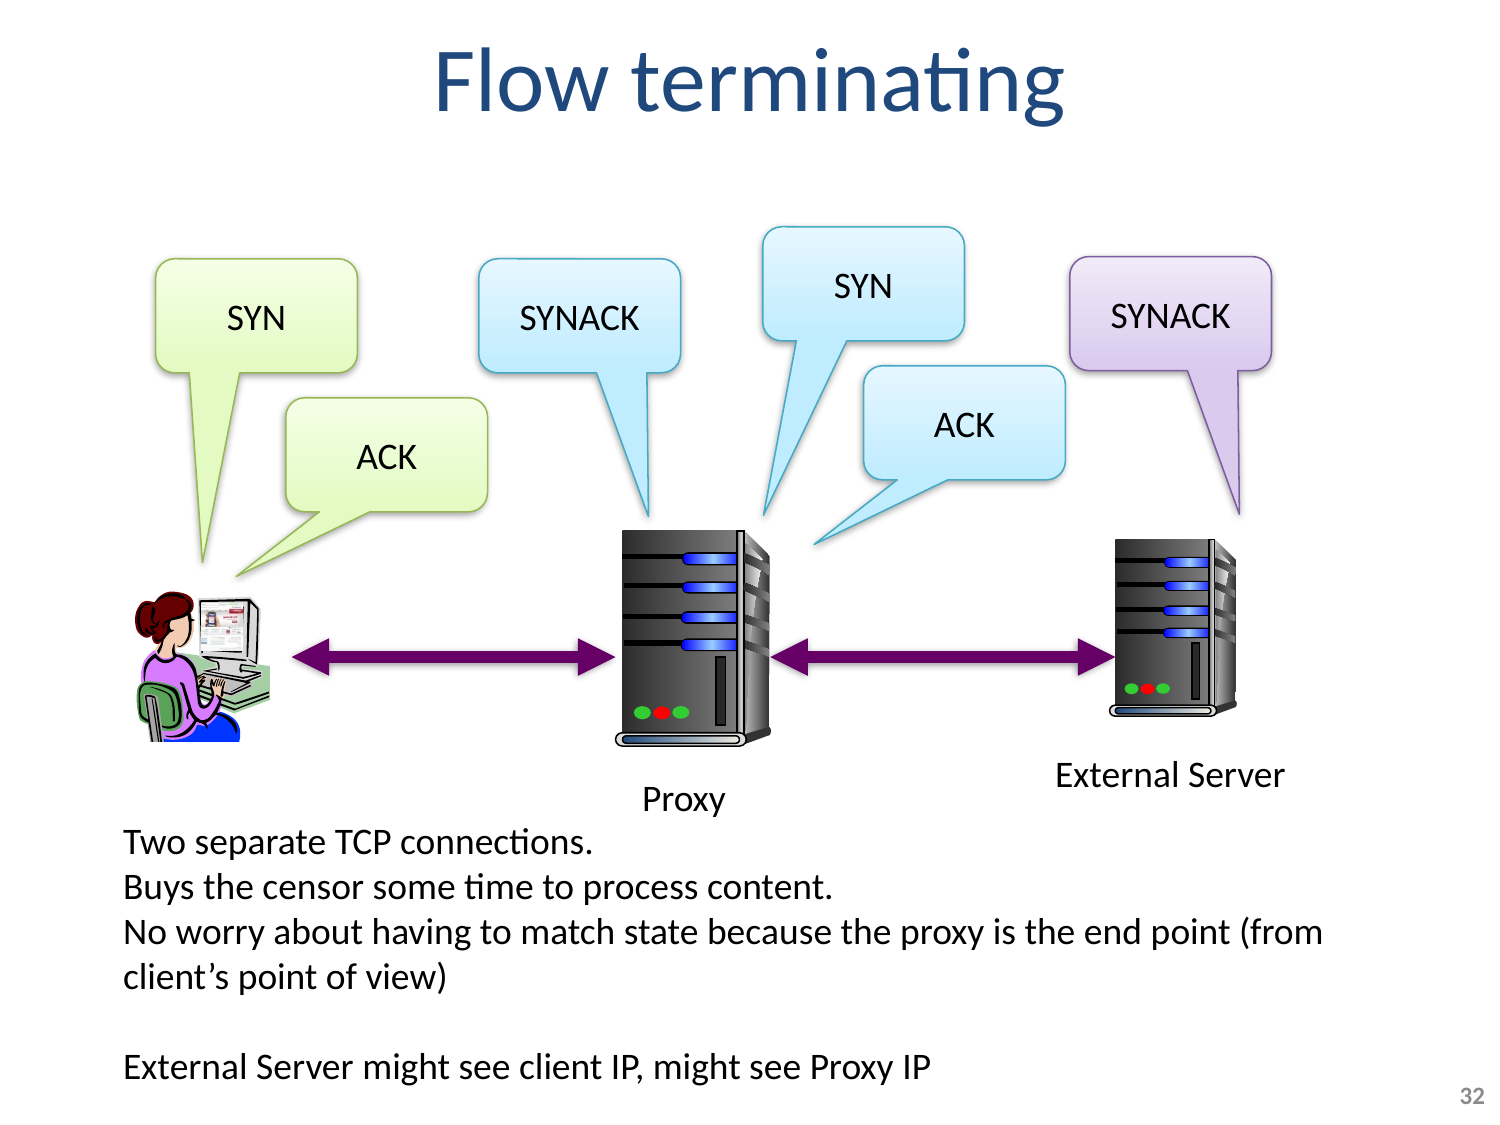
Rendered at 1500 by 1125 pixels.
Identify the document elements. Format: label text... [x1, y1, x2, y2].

text_box SYN [154, 257, 359, 564]
text_box ACK [813, 364, 1067, 546]
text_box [615, 530, 772, 747]
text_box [1109, 539, 1237, 717]
text_box SYN [761, 225, 966, 516]
text_box SYNACK [1068, 255, 1273, 516]
text_box External Server [1040, 742, 1301, 803]
text_box Proxy [627, 766, 741, 809]
text_box ACK [235, 396, 489, 578]
slide_number 32 [1397, 1065, 1500, 1125]
title Flow terminating [75, 0, 1425, 150]
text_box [134, 591, 271, 744]
text_box Two separate TCP connections. Buys the censor some time to process content. No worry about having to match state because the proxy is the end point (from client’s point of view) External Server might see client IP, might see Proxy IP [108, 809, 1372, 1095]
text_box SYNACK [477, 257, 682, 518]
